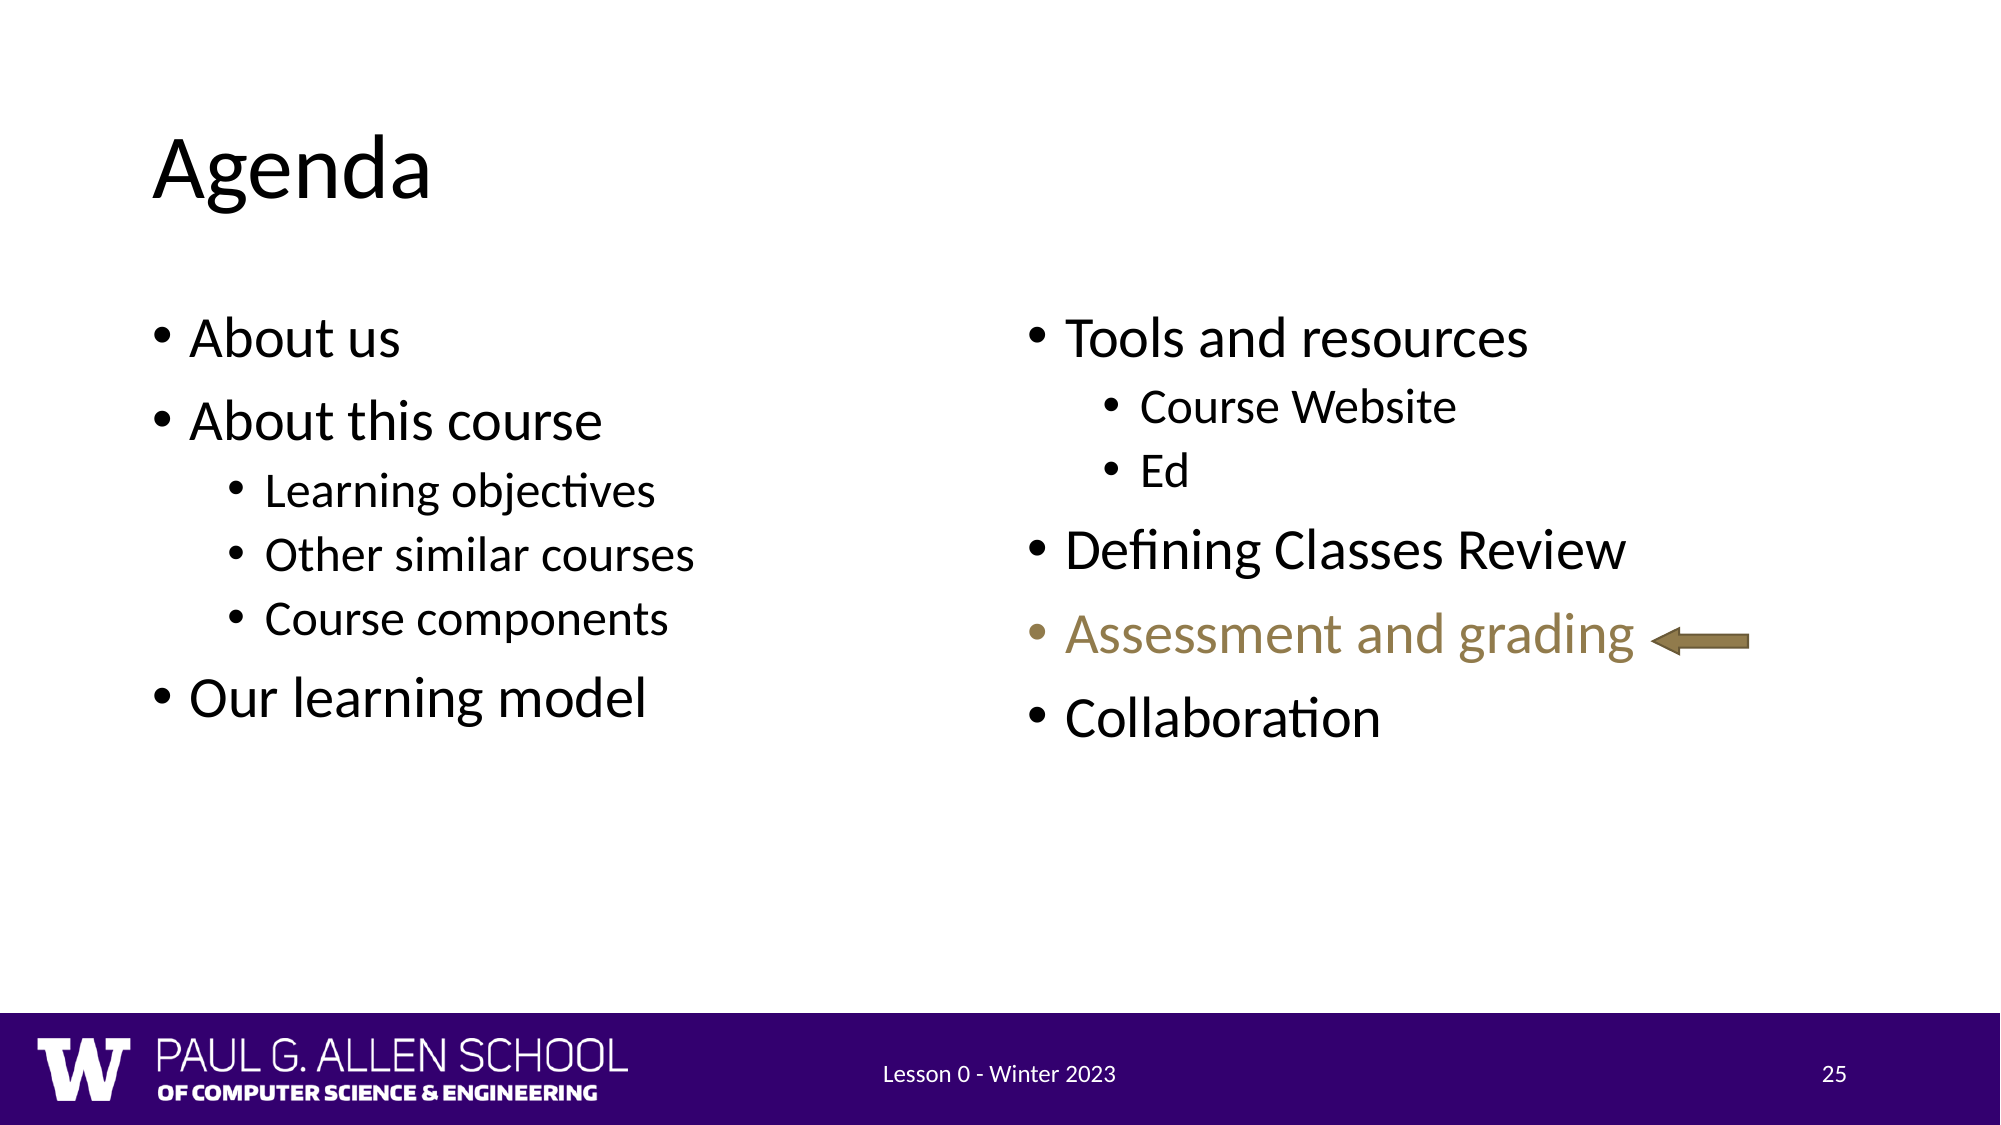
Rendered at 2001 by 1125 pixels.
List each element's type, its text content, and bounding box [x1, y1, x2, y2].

text_box [1652, 628, 1748, 655]
list About us About this course Learning objectives Other similar courses Course components Our learning model [137, 299, 988, 1003]
footer Lesson 0 - Winter 2023 [662, 1042, 1338, 1103]
slide_number ‹#› [1412, 1042, 1863, 1103]
list Tools and resources Course Website Ed Defining Classes Review Assessment and grading Collaboration [1012, 299, 1863, 1003]
picture [0, 1013, 2000, 1125]
title Agenda [137, 59, 1863, 278]
